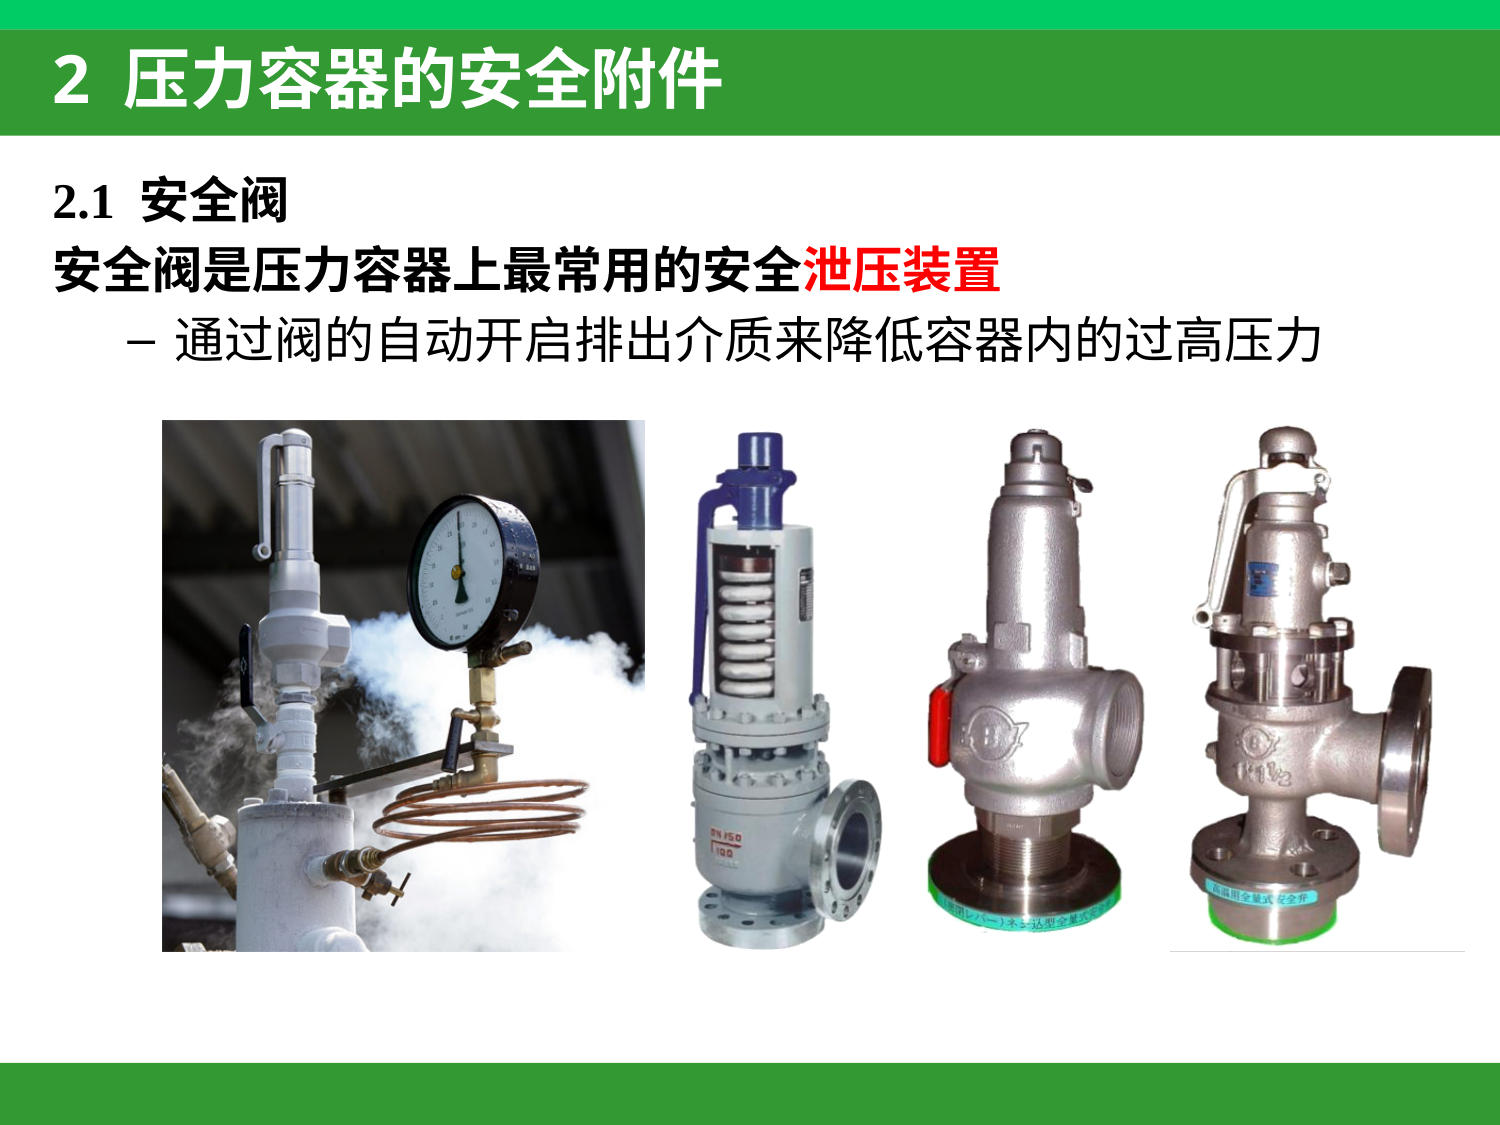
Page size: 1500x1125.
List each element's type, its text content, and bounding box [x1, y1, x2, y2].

title 2 压力容器的安全附件 [36, 17, 1457, 138]
picture [162, 419, 909, 952]
list 2.1 安全阀 安全阀是压力容器上最常用的安全泄压装置 通过阀的自动开启排出介质来降低容器内的过高压力 [36, 160, 1457, 396]
picture [911, 419, 1169, 952]
picture [1170, 419, 1465, 952]
